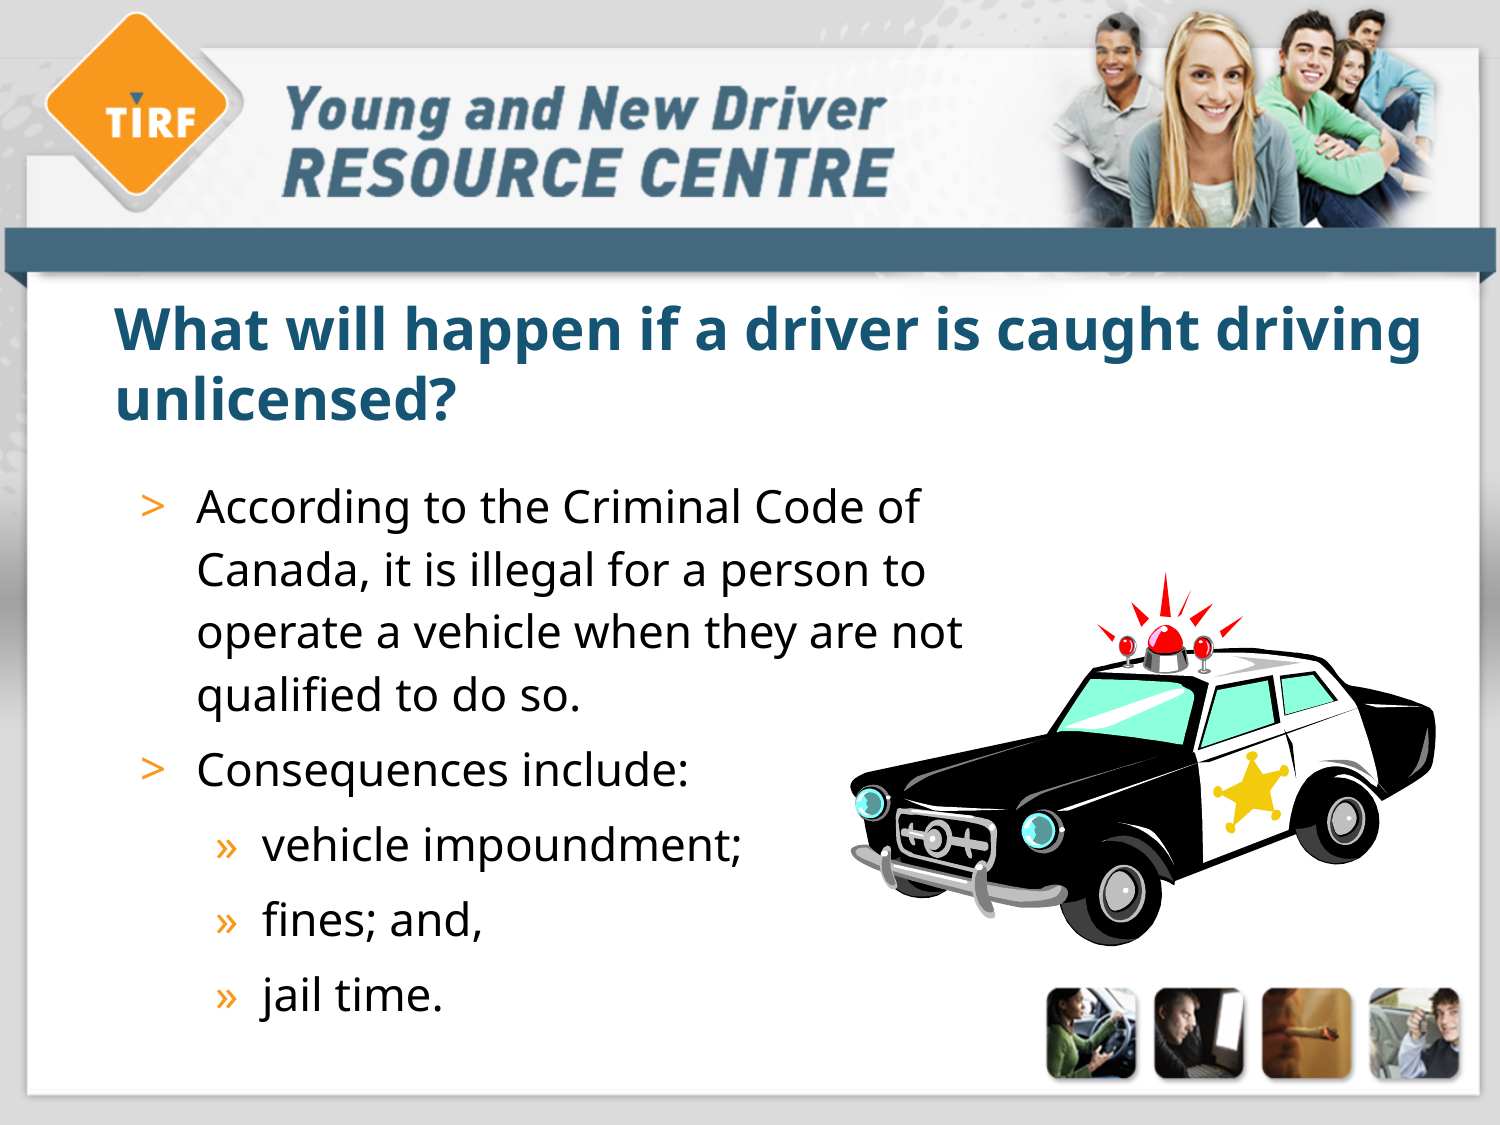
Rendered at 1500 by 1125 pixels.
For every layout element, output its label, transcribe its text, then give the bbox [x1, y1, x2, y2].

title What will happen if a driver is caught driving unlicensed? [99, 287, 1463, 438]
list According to the Criminal Code of Canada, it is illegal for a person to operate a vehicle when they are not qualified to do so. Consequences include: vehicle impoundment; fines; and, jail time. [125, 462, 1063, 1106]
picture [0, 0, 1500, 1125]
